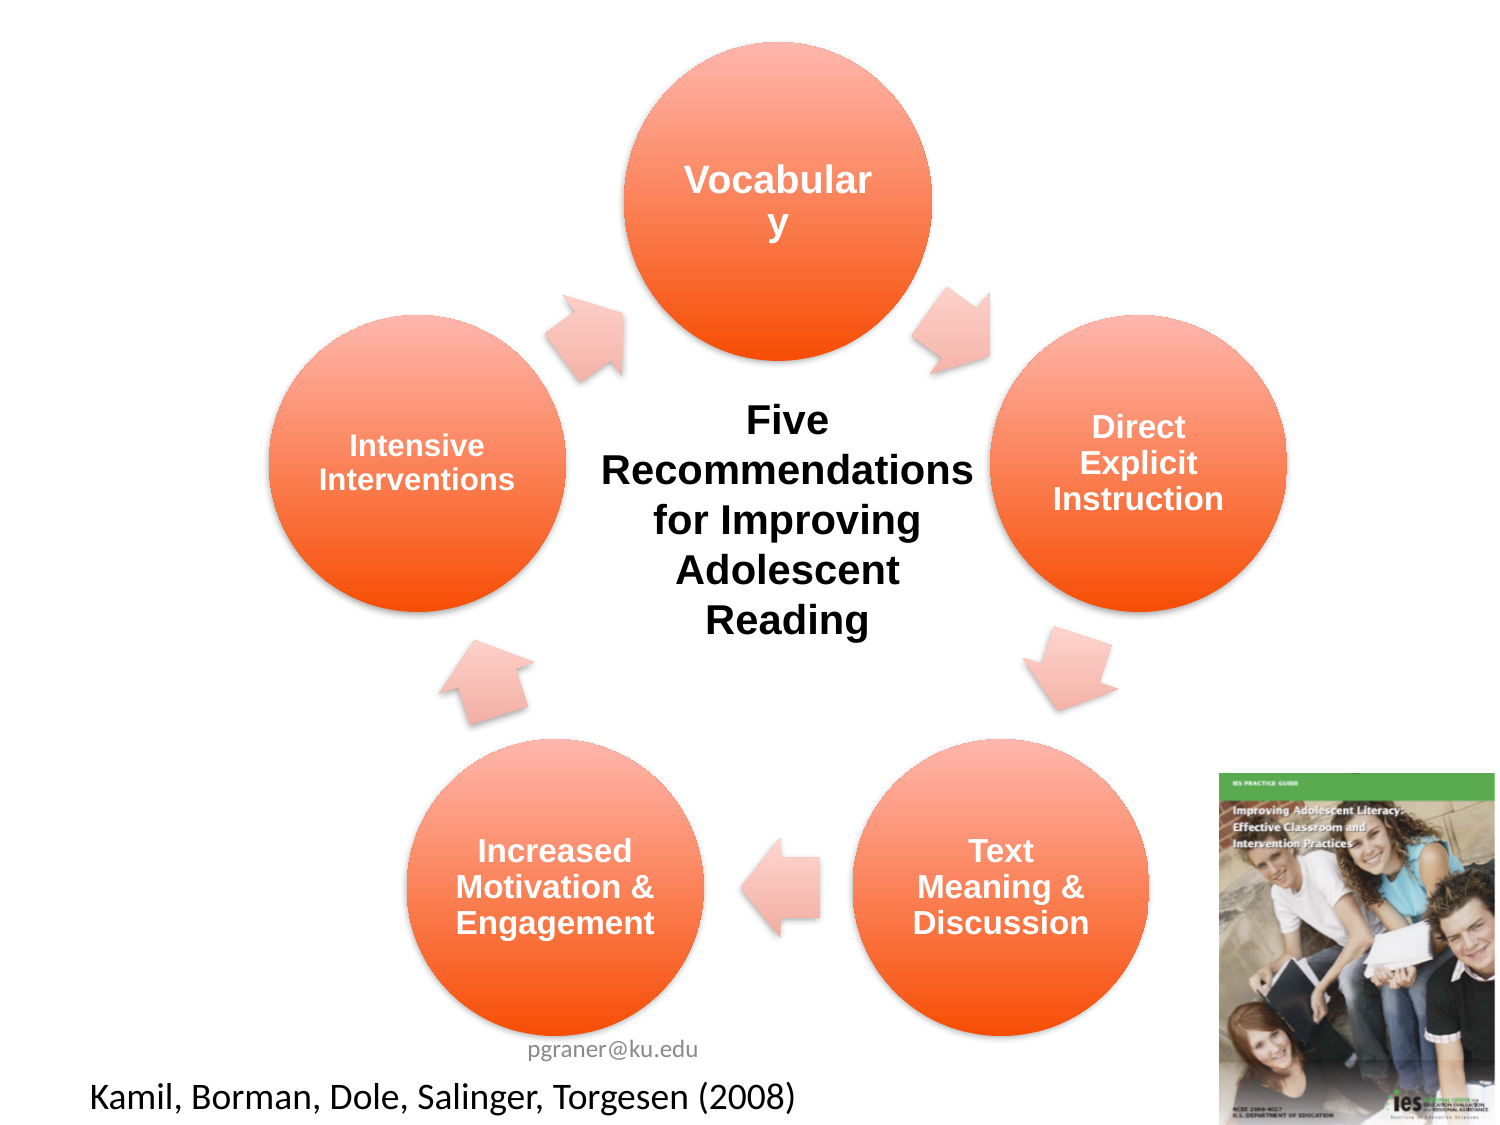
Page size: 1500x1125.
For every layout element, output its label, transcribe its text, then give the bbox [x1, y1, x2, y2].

footer pgraner@ku.edu [512, 1039, 988, 1100]
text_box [152, 47, 1404, 1031]
picture [1219, 772, 1500, 1125]
text_box Kamil, Borman, Dole, Salinger, Torgesen (2008) [74, 1064, 1214, 1124]
